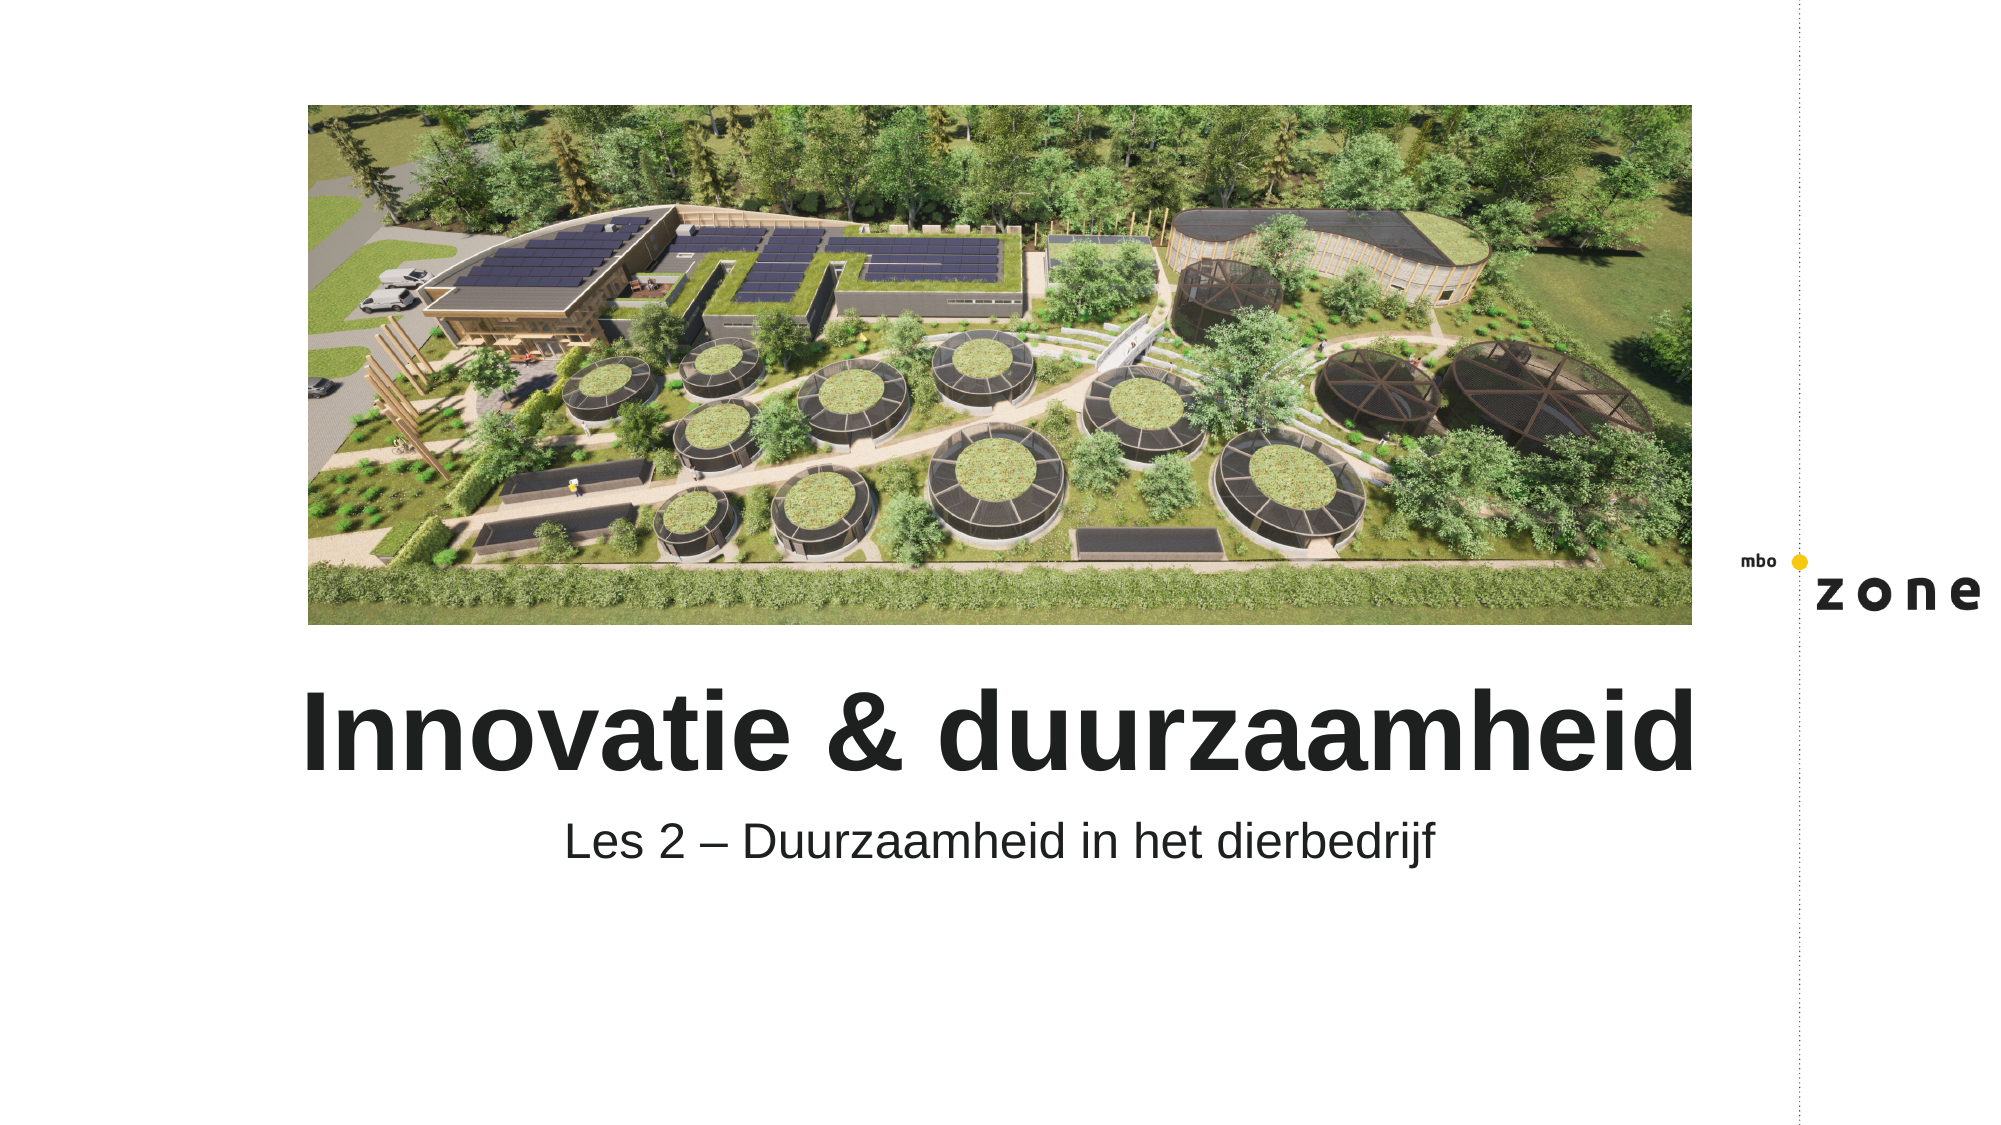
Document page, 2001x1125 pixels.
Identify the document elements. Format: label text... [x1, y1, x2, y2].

subtitle Les 2 – Duurzaamheid in het dierbedrijf [249, 808, 1750, 1080]
title Innovatie & duurzaamheid [249, 401, 1750, 793]
picture [308, 0, 2001, 1125]
